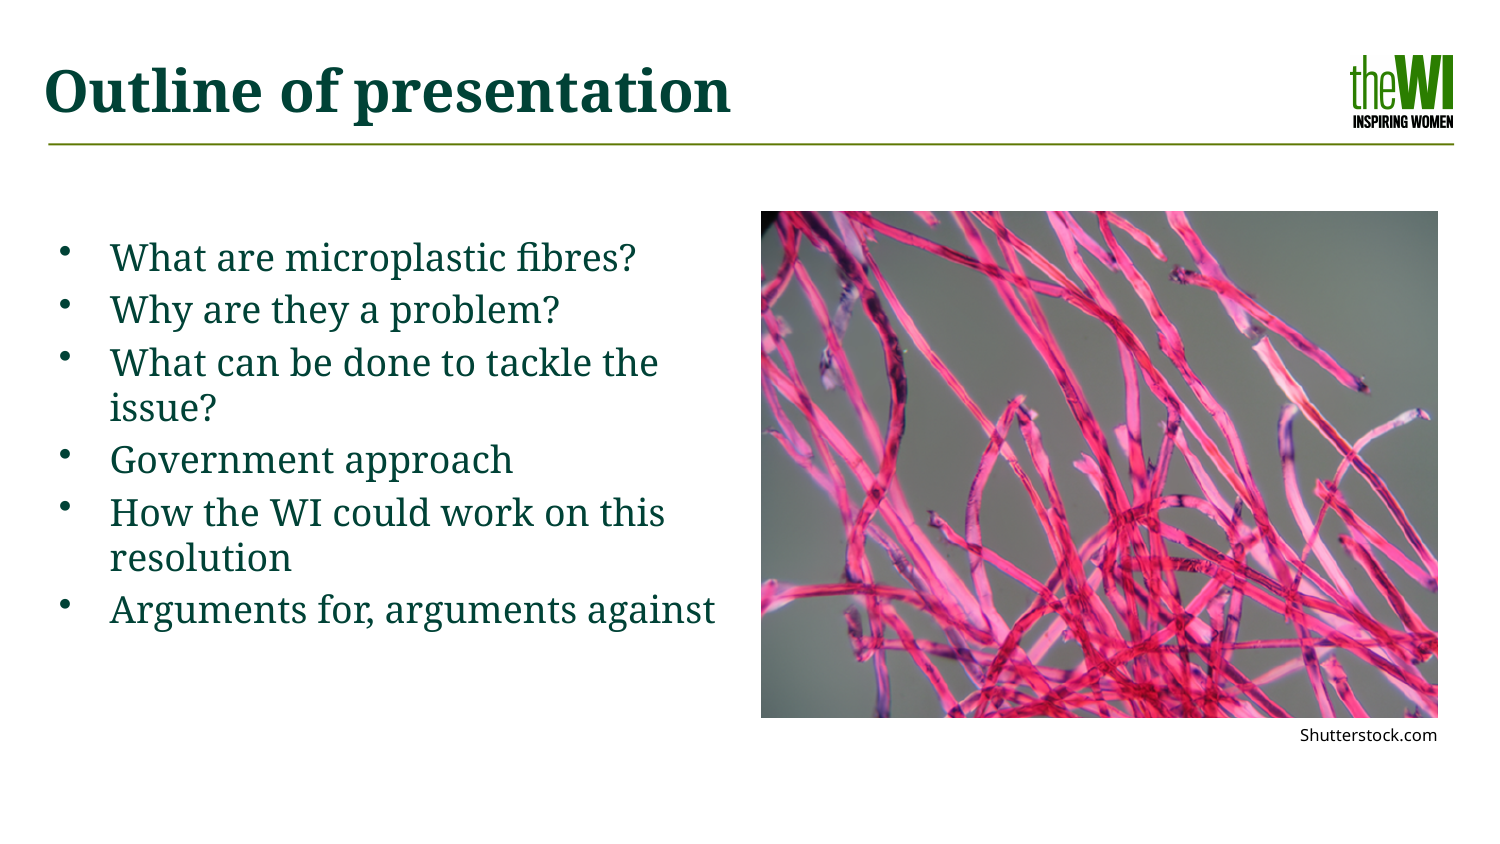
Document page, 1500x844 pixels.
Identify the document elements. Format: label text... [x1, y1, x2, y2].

text_box Shutterstock.com [938, 717, 1483, 752]
picture [761, 211, 1439, 718]
title Outline of presentation [37, 44, 1223, 127]
picture [1350, 55, 1453, 128]
list What are microplastic fibres? Why are they a problem? What can be done to tackle the issue? Government approach How the WI could work on this resolution Arguments for, arguments against [53, 227, 762, 819]
